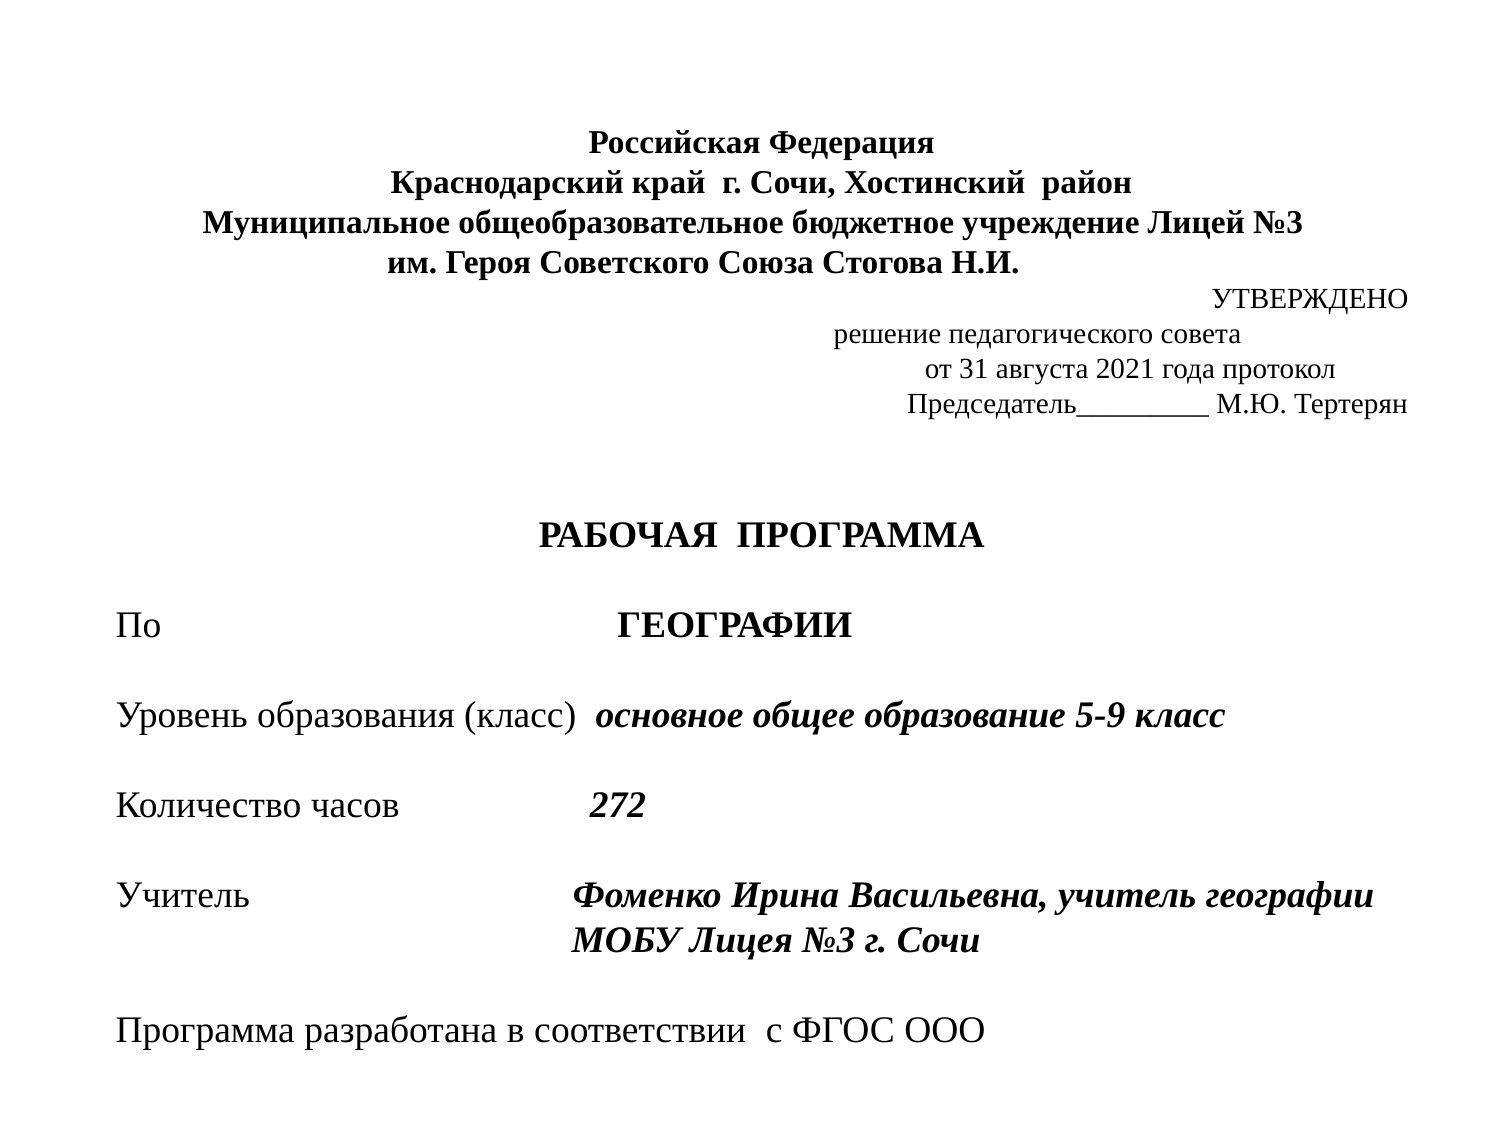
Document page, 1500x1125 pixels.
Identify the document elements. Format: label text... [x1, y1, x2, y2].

text_box Российская Федерация Краснодарский край г. Сочи, Хостинский район Муниципальное общеобразовательное бюджетное учреждение Лицей №3 им. Героя Советского Союза Стогова Н.И. УТВЕРЖДЕНО решение педагогического совета от 31 августа 2021 года протокол Председатель_________ М.Ю. Тертерян РАБОЧАЯ ПРОГРАММА По ГЕОГРАФИИ Уровень образования (класс) основное общее образование 5-9 класс Количество часов 272 Учитель Фоменко Ирина Васильевна, учитель географии МОБУ Лицея №3 г. Сочи Программа разработана в соответствии с ФГОС ООО [53, 95, 1424, 1095]
